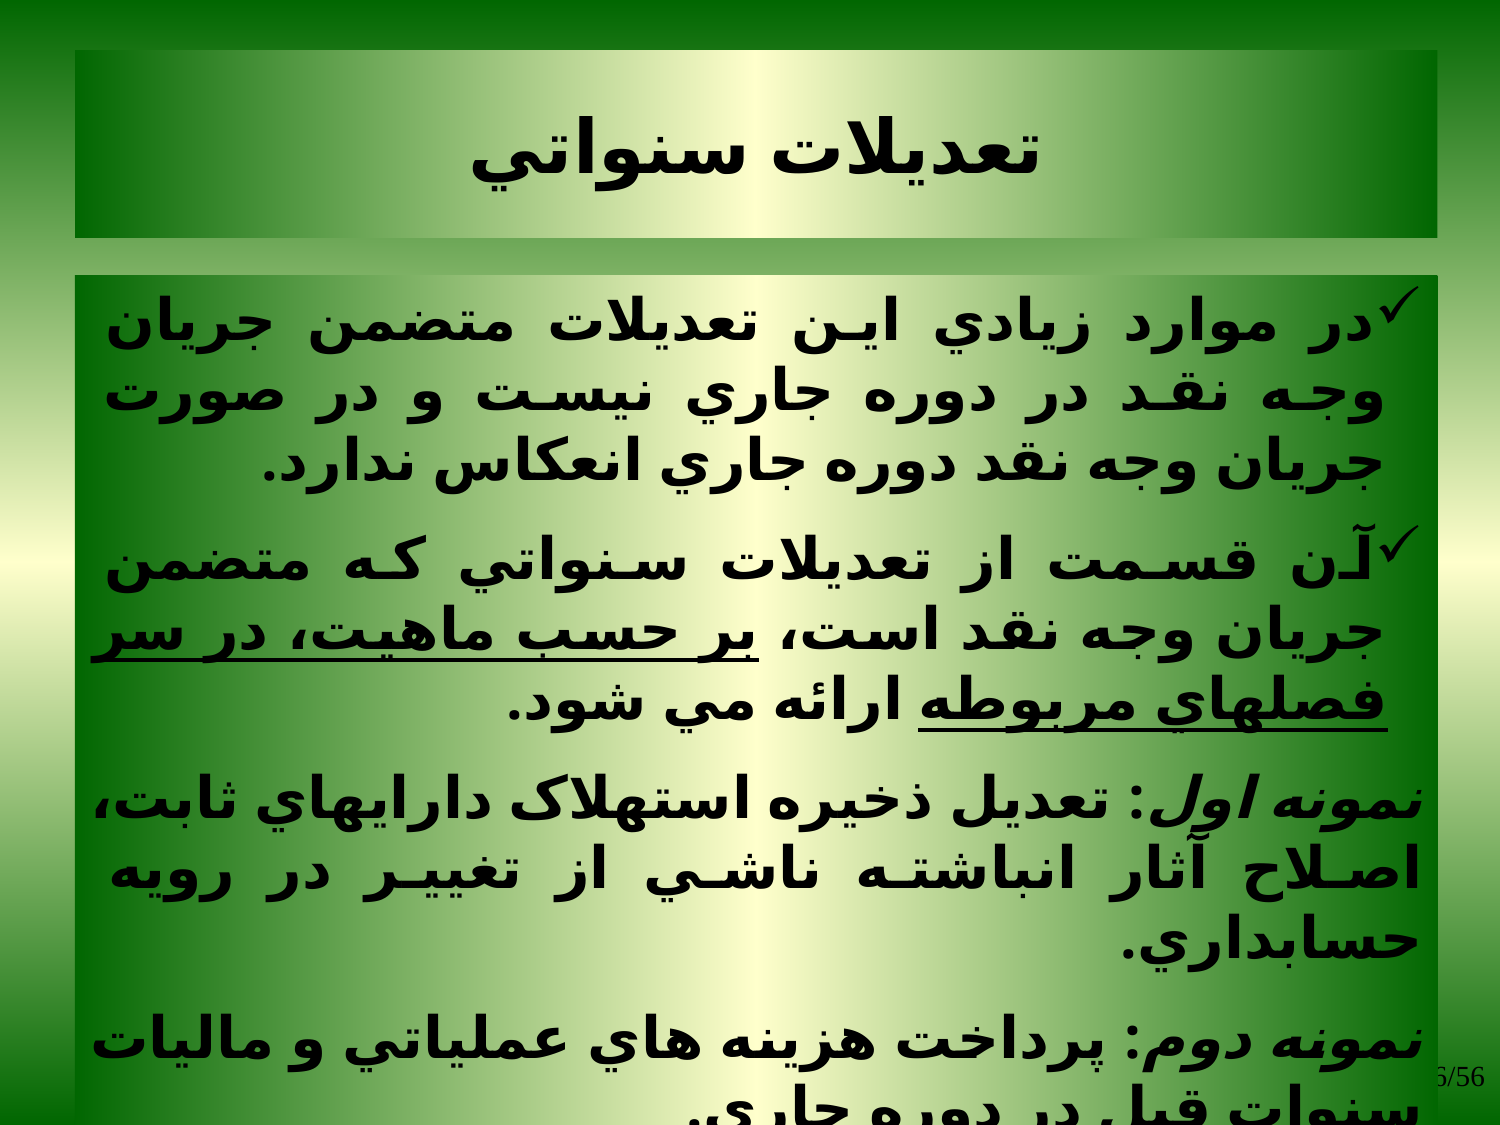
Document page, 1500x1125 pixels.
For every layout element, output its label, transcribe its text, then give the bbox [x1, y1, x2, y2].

text_box در موارد زيادي اين تعديلات متضمن جريان وجه نقد در دوره جاري نيست و در صورت جريان وجه نقد دوره جاري انعکاس ندارد. آن قسمت از تعديلات سنواتي که متضمن جريان وجه نقد است، بر حسب ماهيت، در سر فصلهاي مربوطه ارائه مي شود. نمونه اول: تعديل ذخيره استهلاک دارايهاي ثابت، اصلاح آثار انباشته ناشي از تغيير در رويه حسابداري. نمونه دوم: پرداخت هزينه هاي عملياتي و ماليات سنوات قبل در دوره جاري. [74, 275, 1438, 1125]
title تعديلات سنواتي [75, 50, 1438, 238]
text_box 46/56 [1438, 1049, 1500, 1125]
